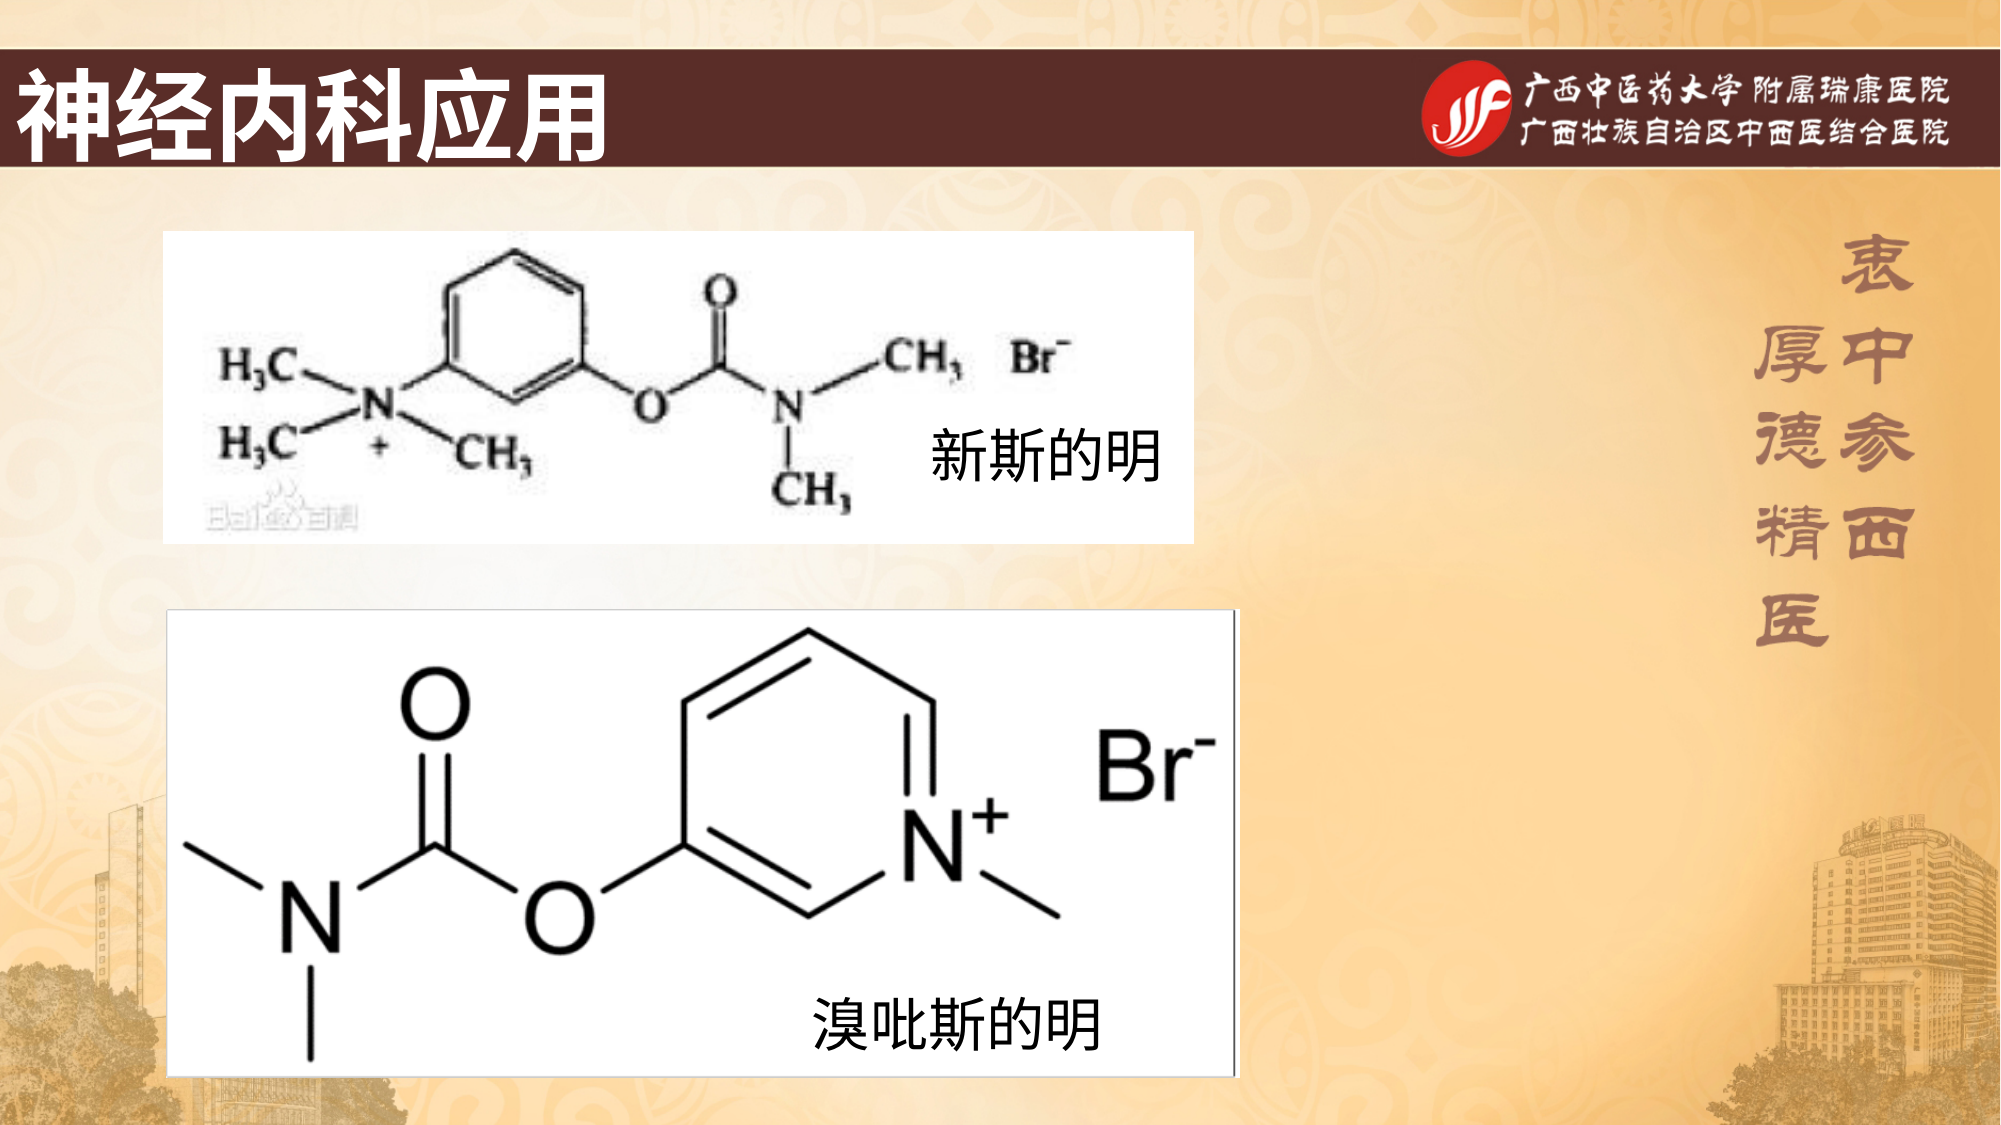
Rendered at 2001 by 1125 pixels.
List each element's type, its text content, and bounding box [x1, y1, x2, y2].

picture [0, 0, 2001, 1125]
title 神经内科应用 [0, 19, 871, 207]
